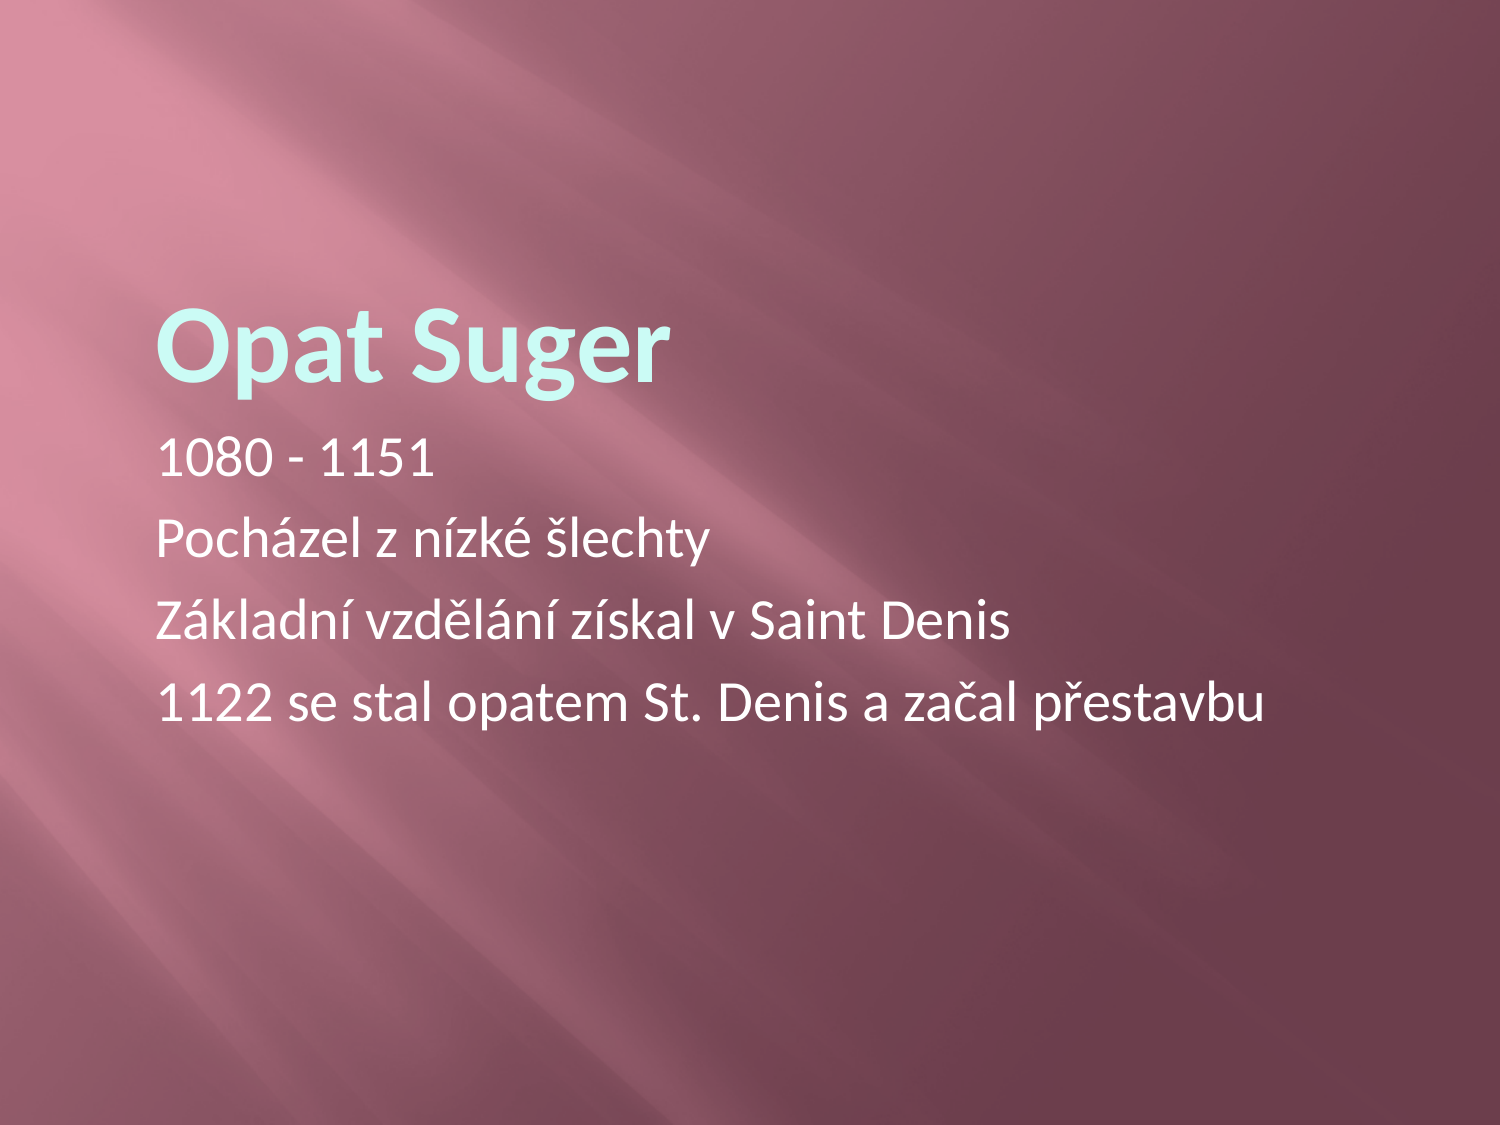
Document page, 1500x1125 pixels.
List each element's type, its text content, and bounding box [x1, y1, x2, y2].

title Opat Suger [140, 105, 1304, 406]
list 1080 - 1151 Pocházel z nízké šlechty Základní vzdělání získal v Saint Denis 1122 se stal opatem St. Denis a začal přestavbu [128, 409, 1344, 995]
